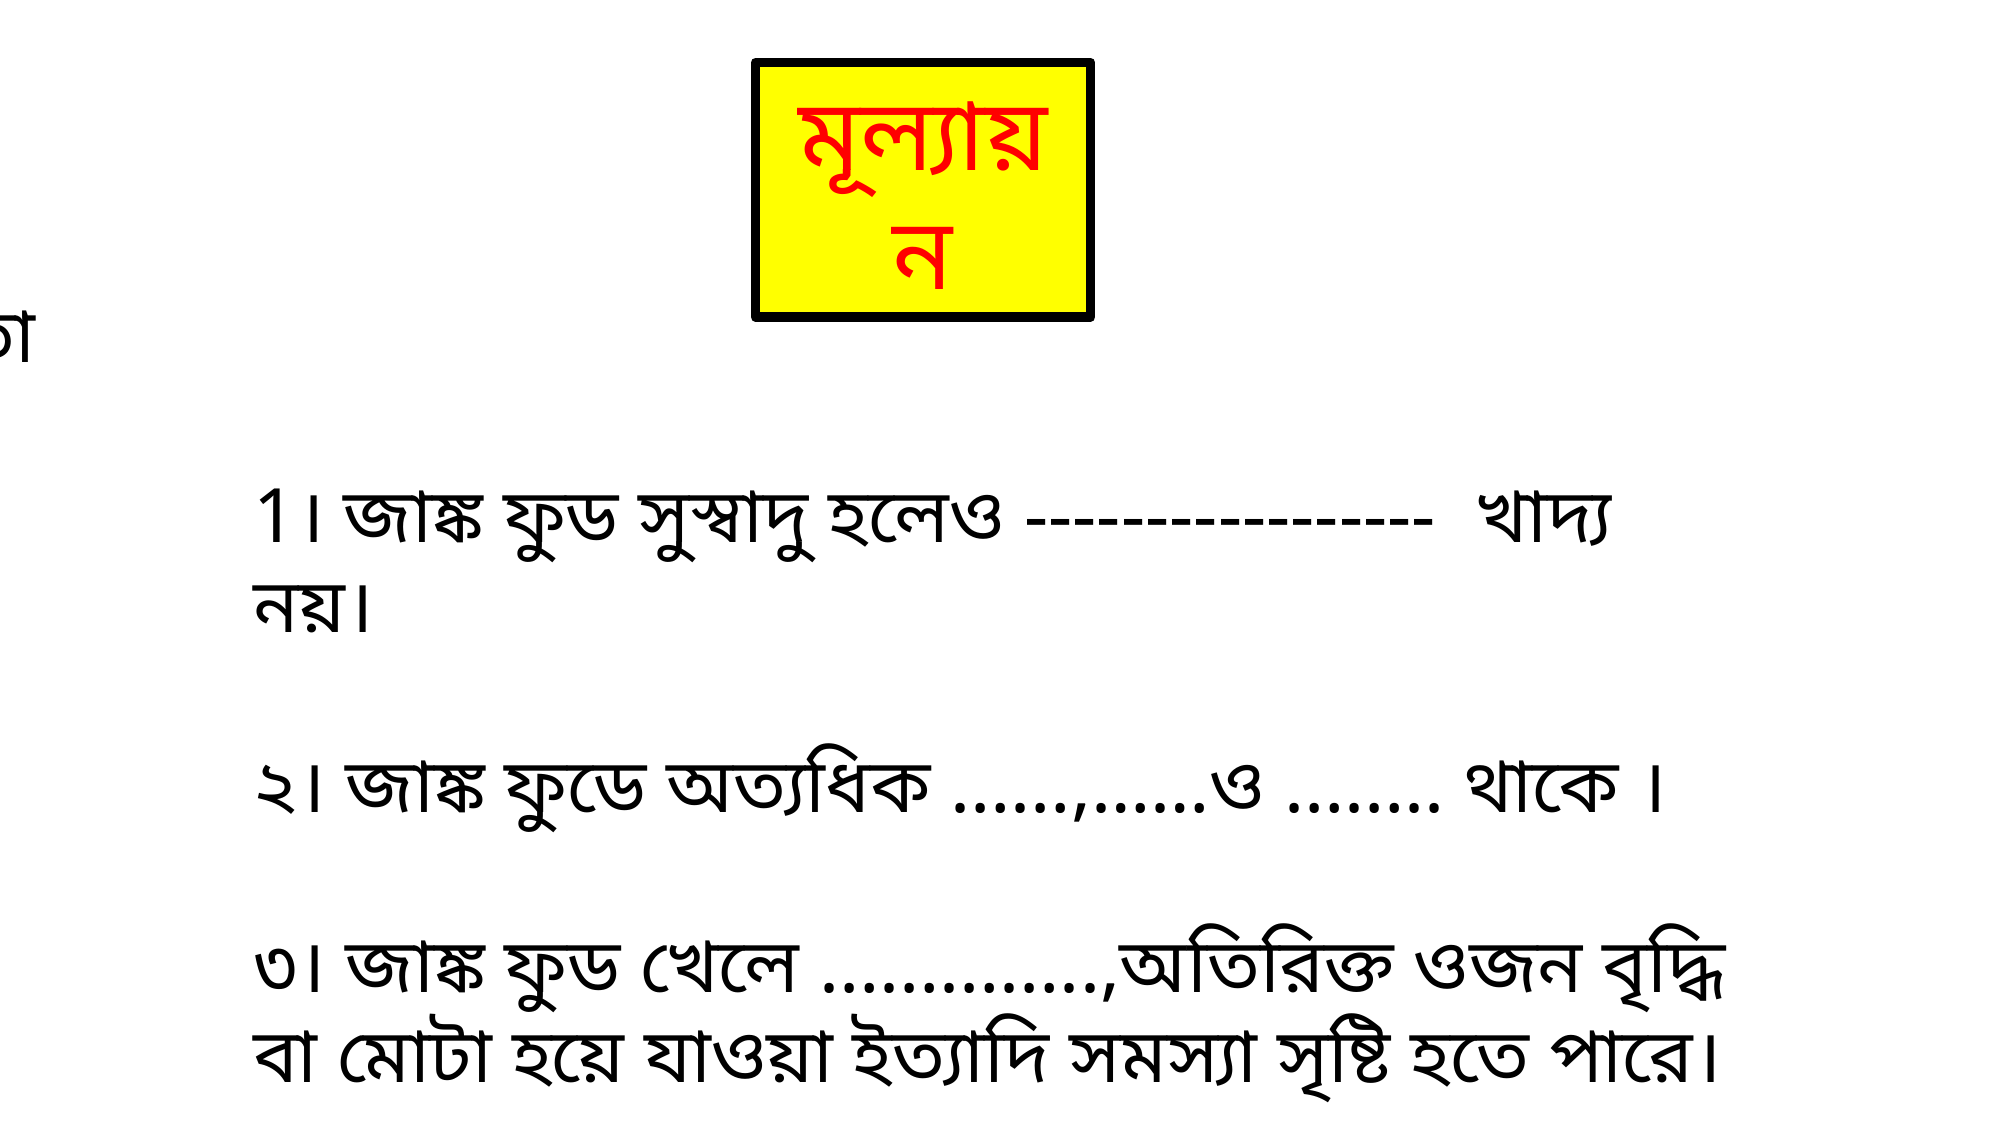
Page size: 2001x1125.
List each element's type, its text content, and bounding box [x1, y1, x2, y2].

text_box পুষ্টিহীনতা [0, 280, 60, 385]
text_box মূল্যায়ন [755, 62, 1091, 318]
text_box 1। জাঙ্ক ফুড সুস্বাদু হলেও ----------------- খাদ্য নয়। ২। জাঙ্ক ফুডে অত্যধিক ……,……ও …….. থাকে । ৩। জাঙ্ক ফুড খেলে …………..,অতিরিক্ত ওজন বৃদ্ধি বা মোটা হয়ে যাওয়া ইত্যাদি সমস্যা সৃষ্টি হতে পারে। [238, 460, 1762, 1105]
